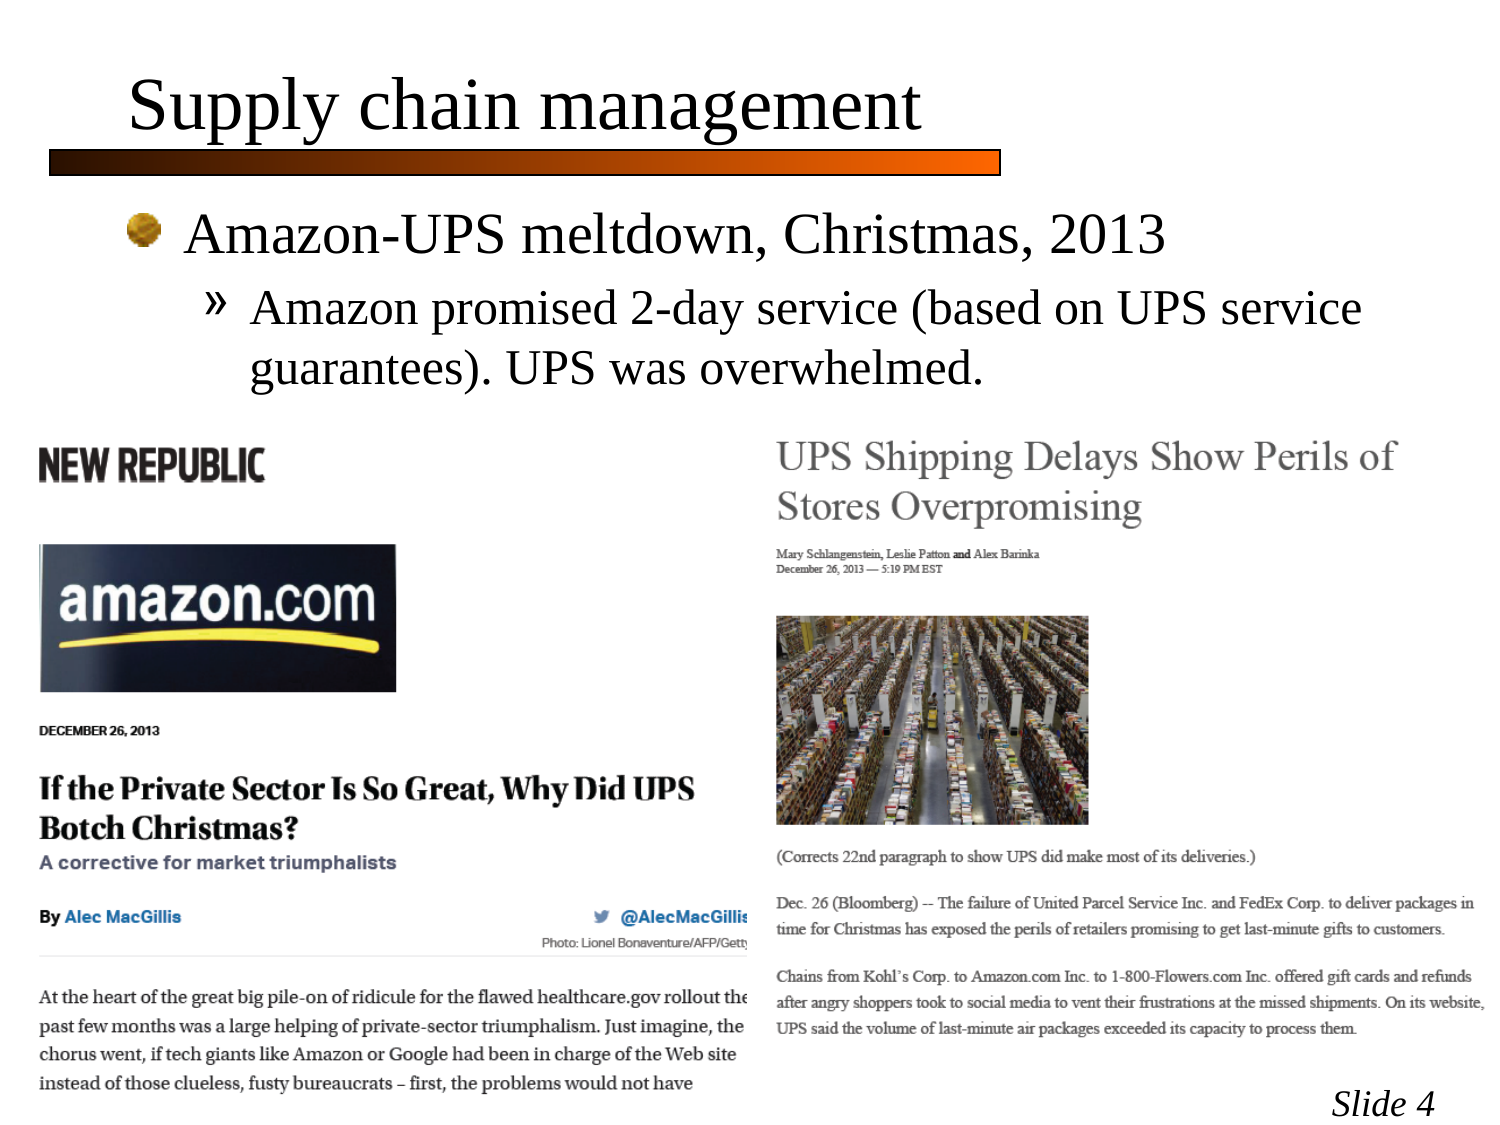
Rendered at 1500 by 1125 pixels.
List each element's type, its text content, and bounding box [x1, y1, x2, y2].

title Supply chain management [112, 50, 1388, 150]
list Amazon-UPS meltdown, Christmas, 2013 Amazon promised 2-day service (based on UPS service guarantees). UPS was overwhelmed. [112, 187, 1388, 424]
picture [127, 213, 161, 247]
picture [2, 422, 1498, 1101]
text_box Slide 4 [1227, 1071, 1500, 1125]
